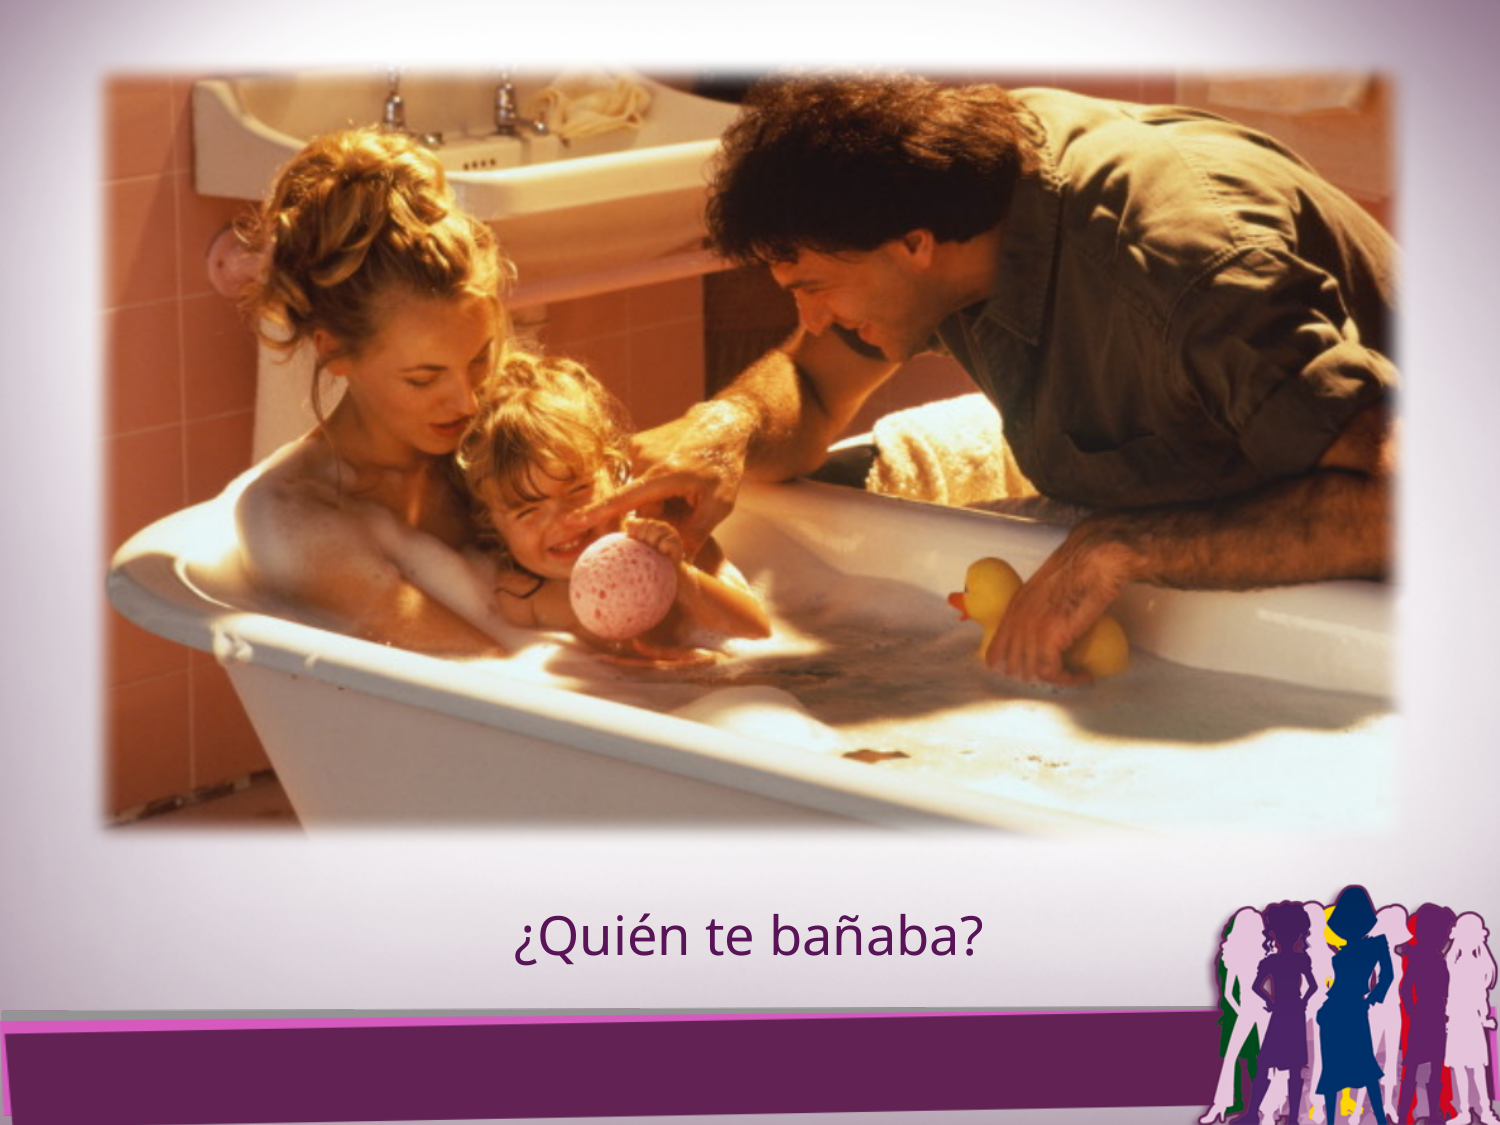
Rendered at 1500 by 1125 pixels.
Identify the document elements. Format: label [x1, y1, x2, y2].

picture [87, 58, 1412, 848]
text_box [0, 0, 1500, 1125]
